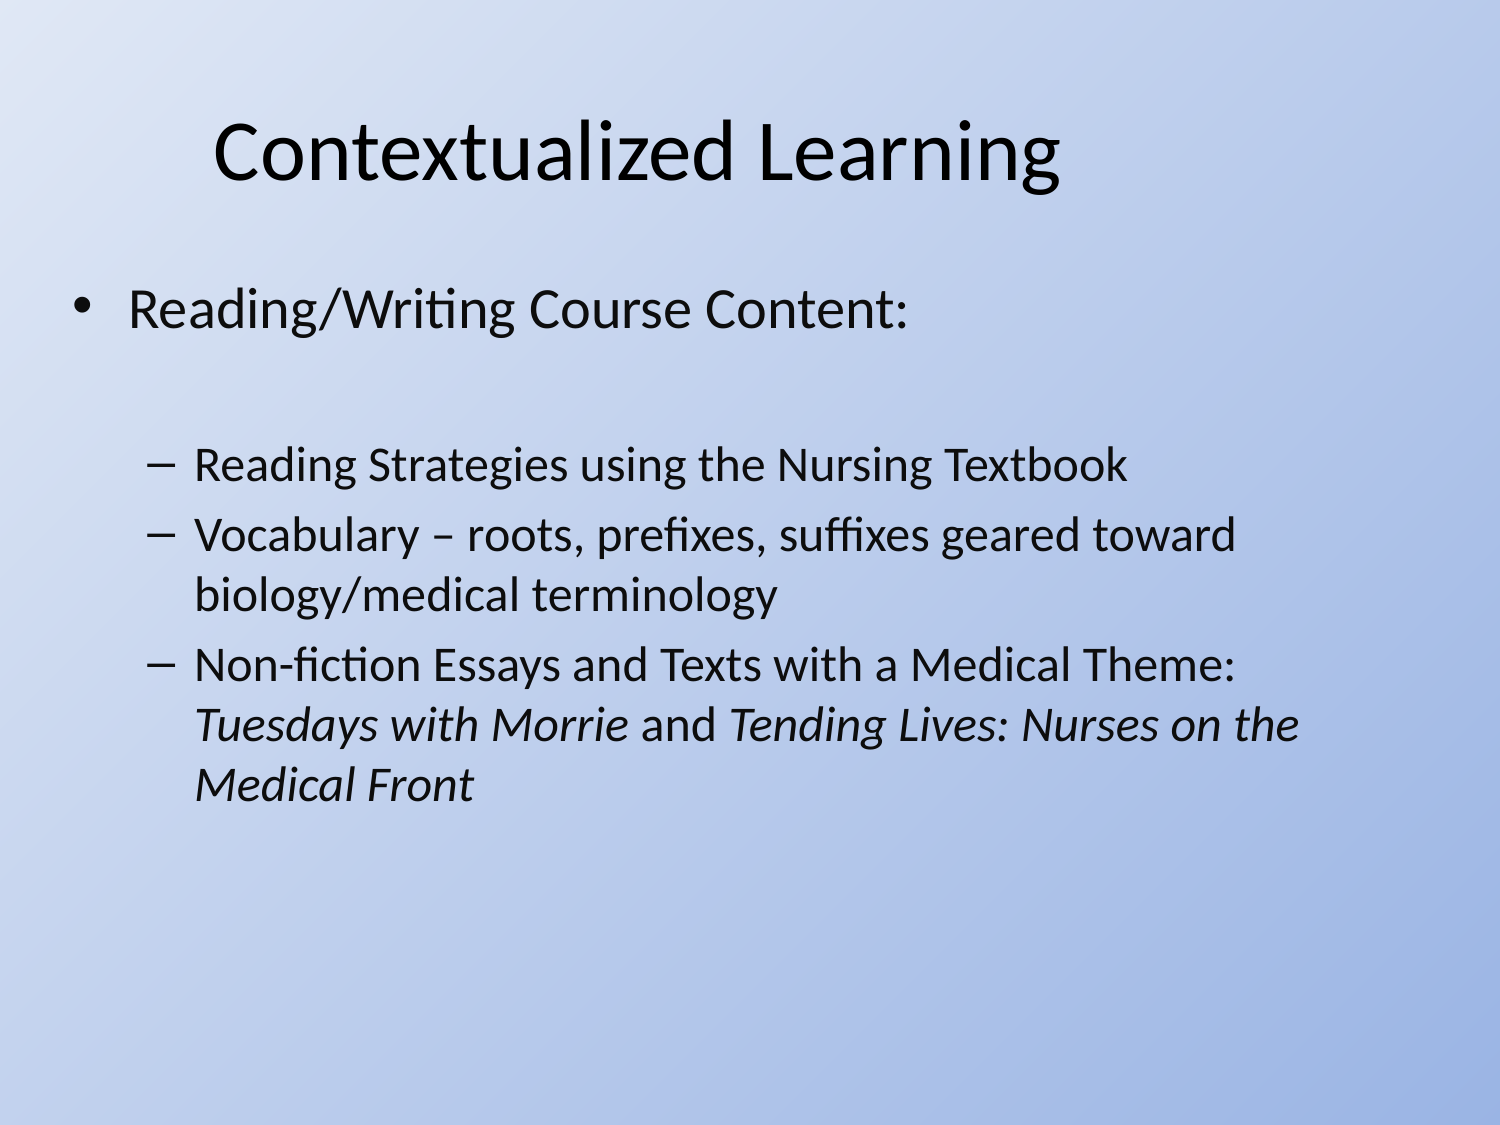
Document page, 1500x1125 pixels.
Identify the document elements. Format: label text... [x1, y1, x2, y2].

title Contextualized Learning [57, 85, 1220, 206]
list Reading/Writing Course Content: Reading Strategies using the Nursing Textbook Vocabulary – roots, prefixes, suffixes geared toward biology/medical terminology Non-fiction Essays and Texts with a Medical Theme: Tuesdays with Morrie and Tending Lives: Nurses on the Medical Front [57, 262, 1363, 1005]
